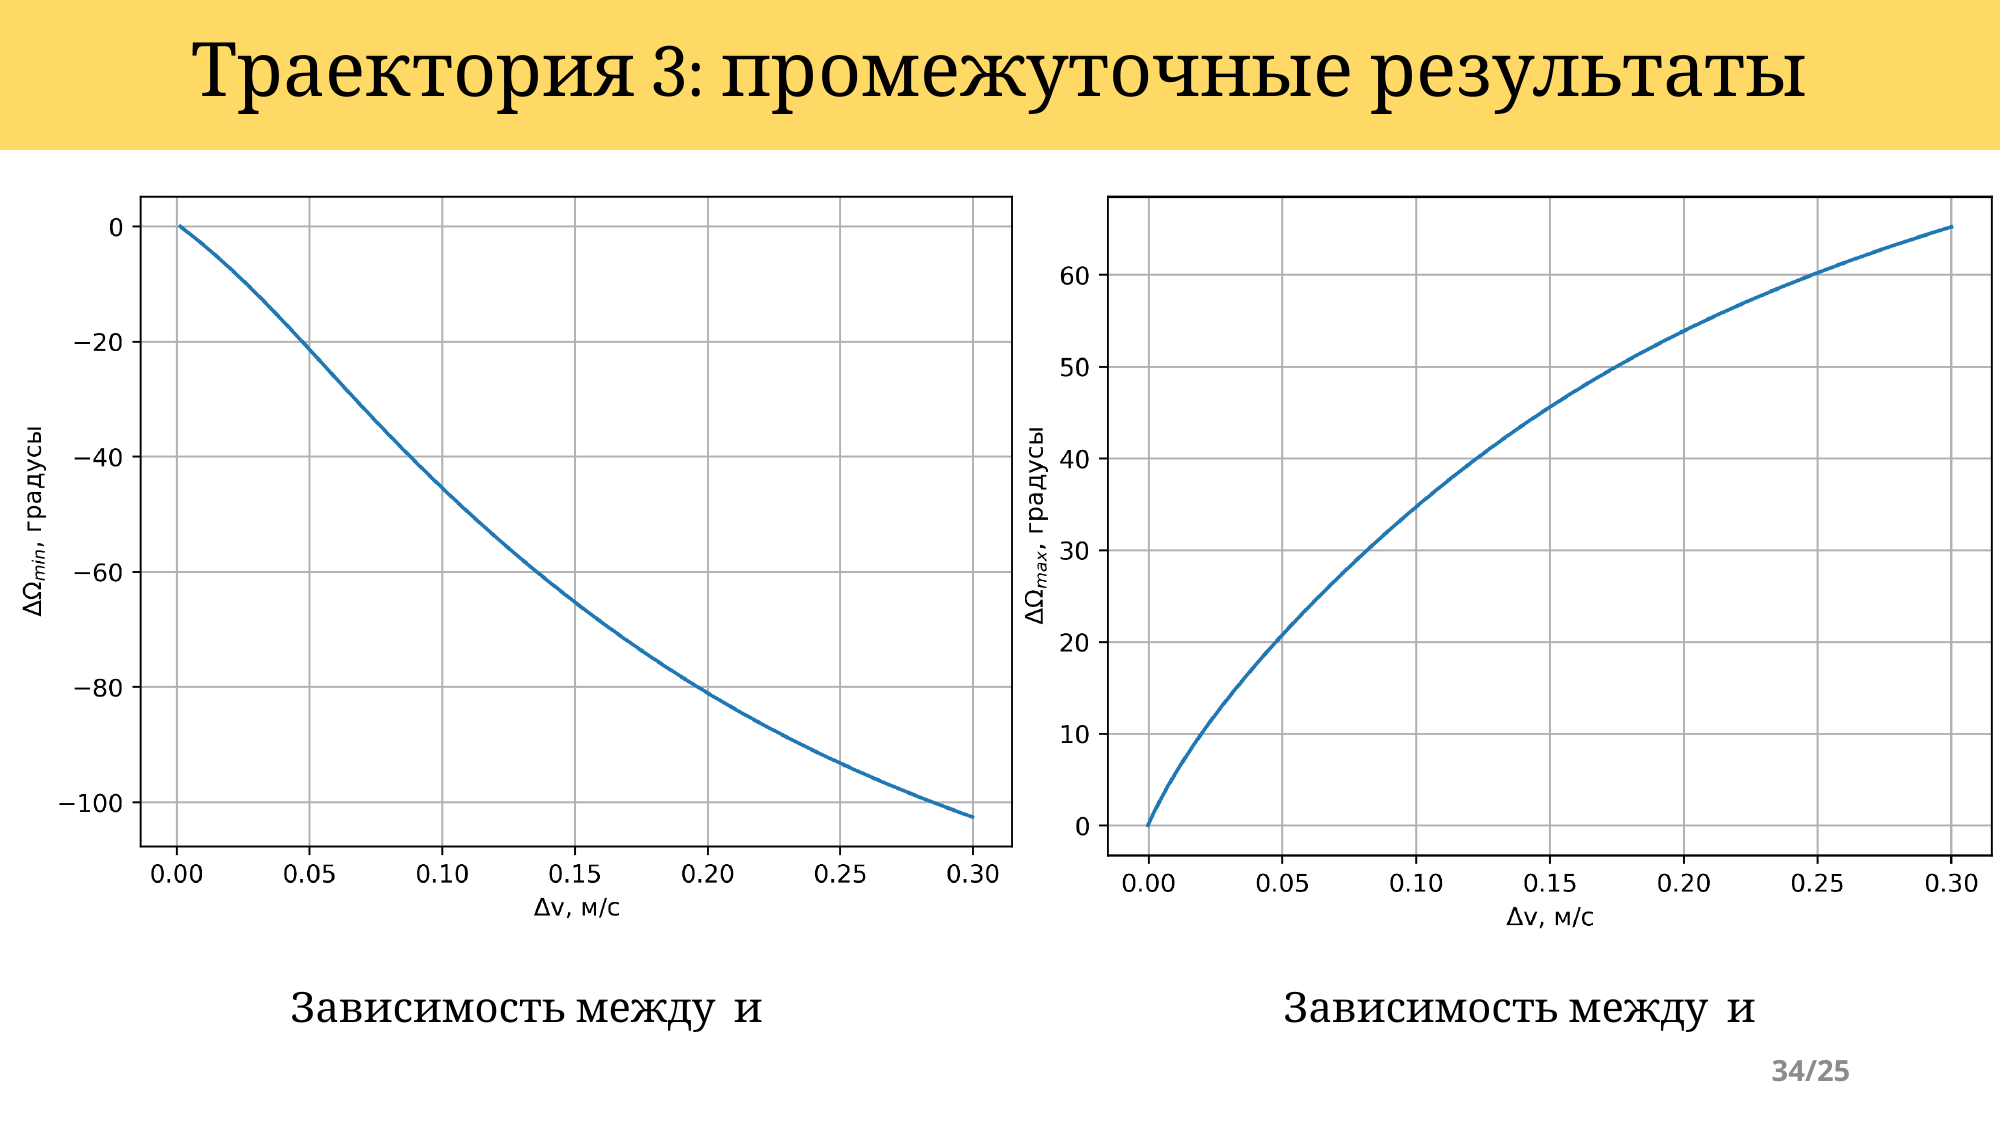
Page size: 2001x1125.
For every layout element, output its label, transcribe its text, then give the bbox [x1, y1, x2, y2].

picture [10, 183, 2000, 939]
title Траектория 3: промежуточные результаты [0, 0, 2000, 150]
